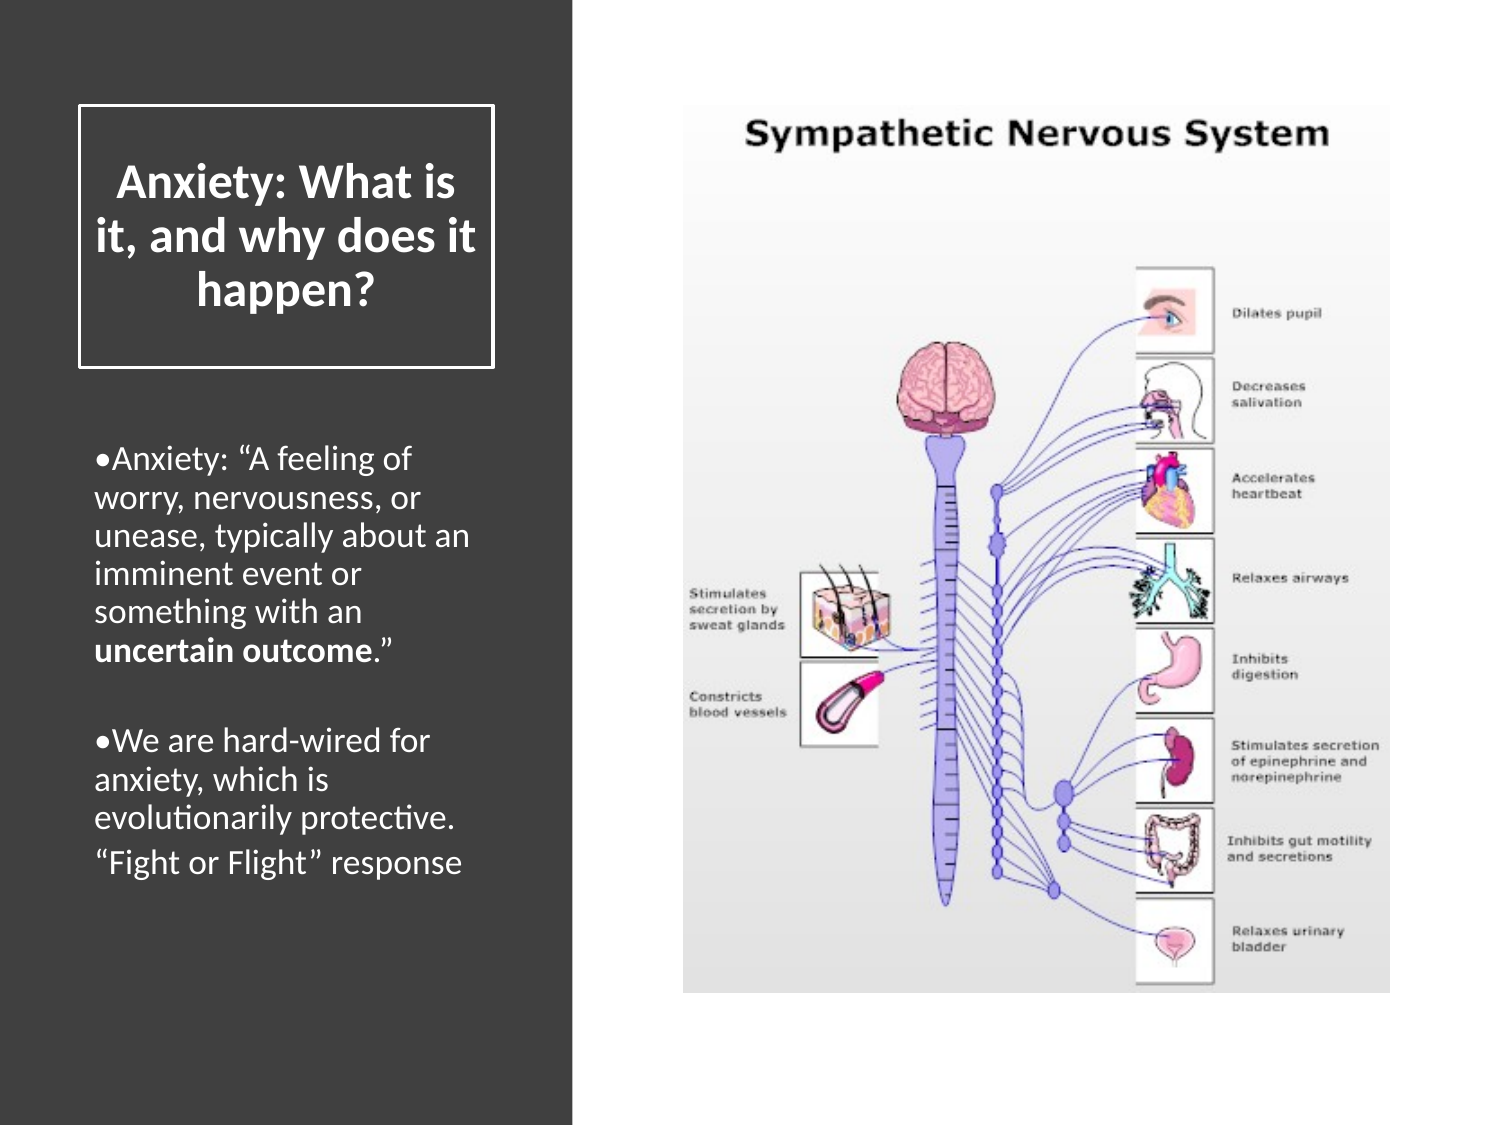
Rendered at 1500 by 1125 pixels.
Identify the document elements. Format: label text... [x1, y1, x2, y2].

list •Anxiety: “A feeling of worry, nervousness, or unease, typically about an imminent event or something with an uncertain outcome.” •We are hard-wired for anxiety, which is evolutionarily protective. “Fight or Flight” response [79, 432, 493, 994]
text_box [0, 0, 573, 1125]
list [683, 105, 1390, 994]
title Anxiety: What is it, and why does it happen? [79, 105, 493, 368]
